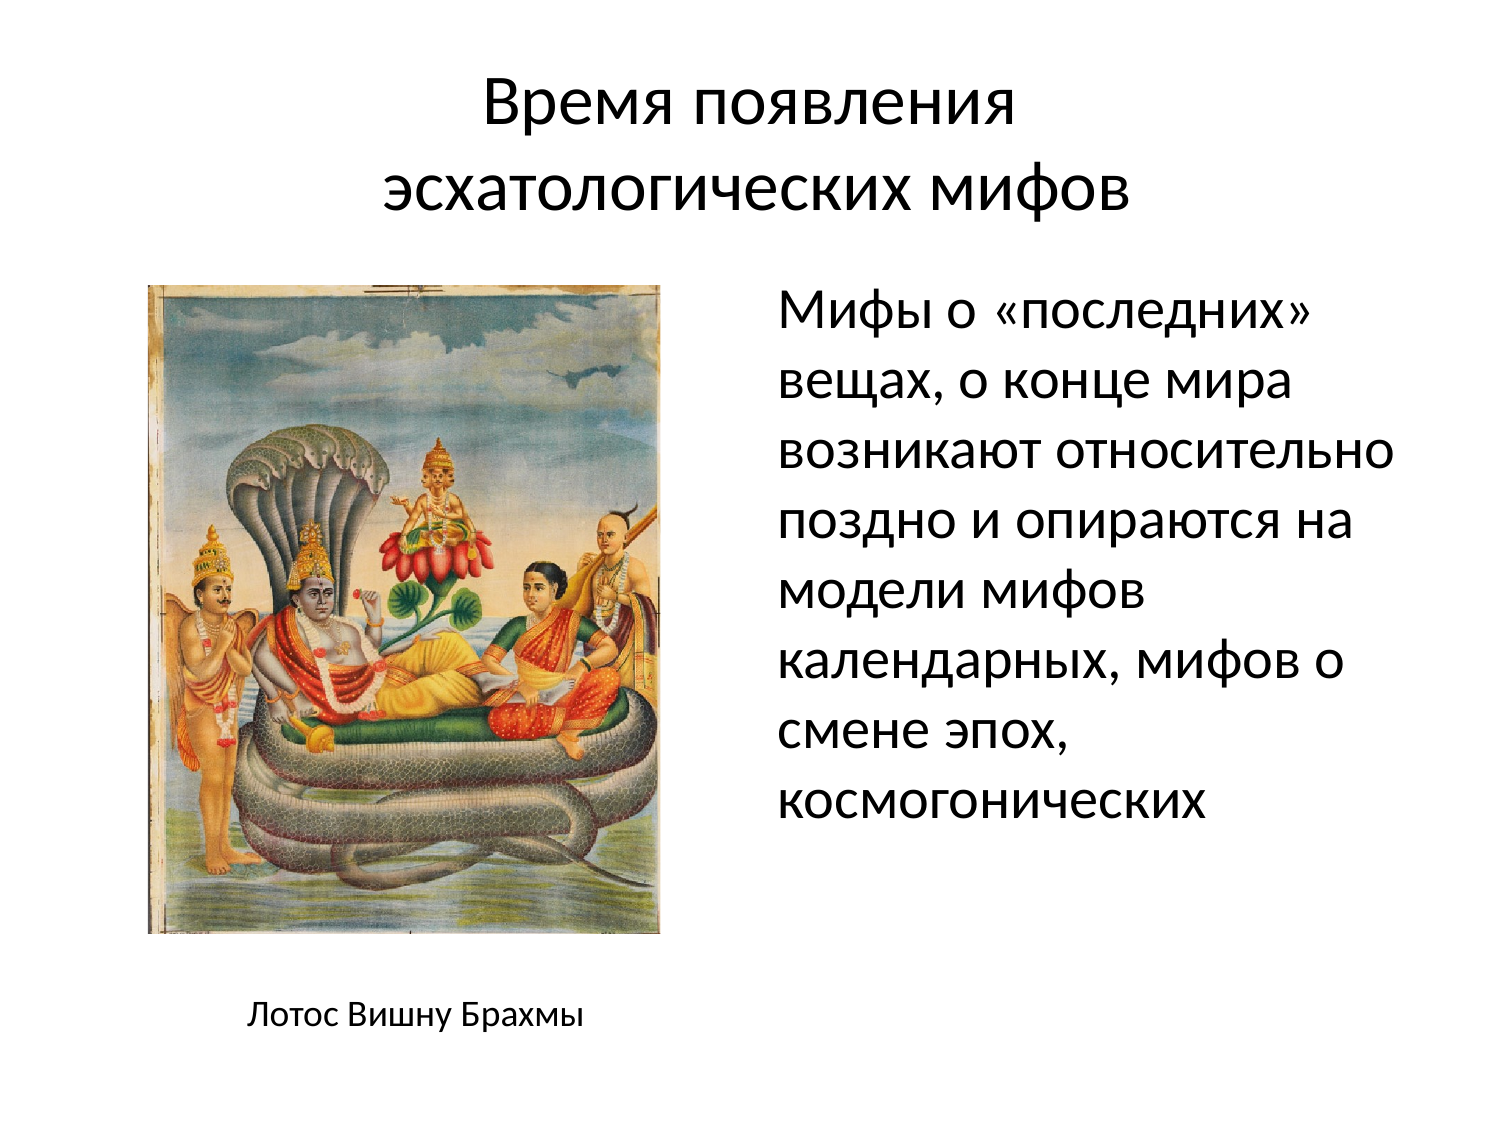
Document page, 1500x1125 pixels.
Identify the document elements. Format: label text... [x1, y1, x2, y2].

text_box Лотос Вишну Брахмы [232, 981, 601, 1042]
list Мифы о «последних» вещах, о конце мира возникают относительно поздно и опираются на модели мифов календарных, мифов о смене эпох, космогонических [762, 262, 1425, 1005]
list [147, 285, 661, 934]
title Время появления эсхатологических мифов [75, 45, 1425, 233]
